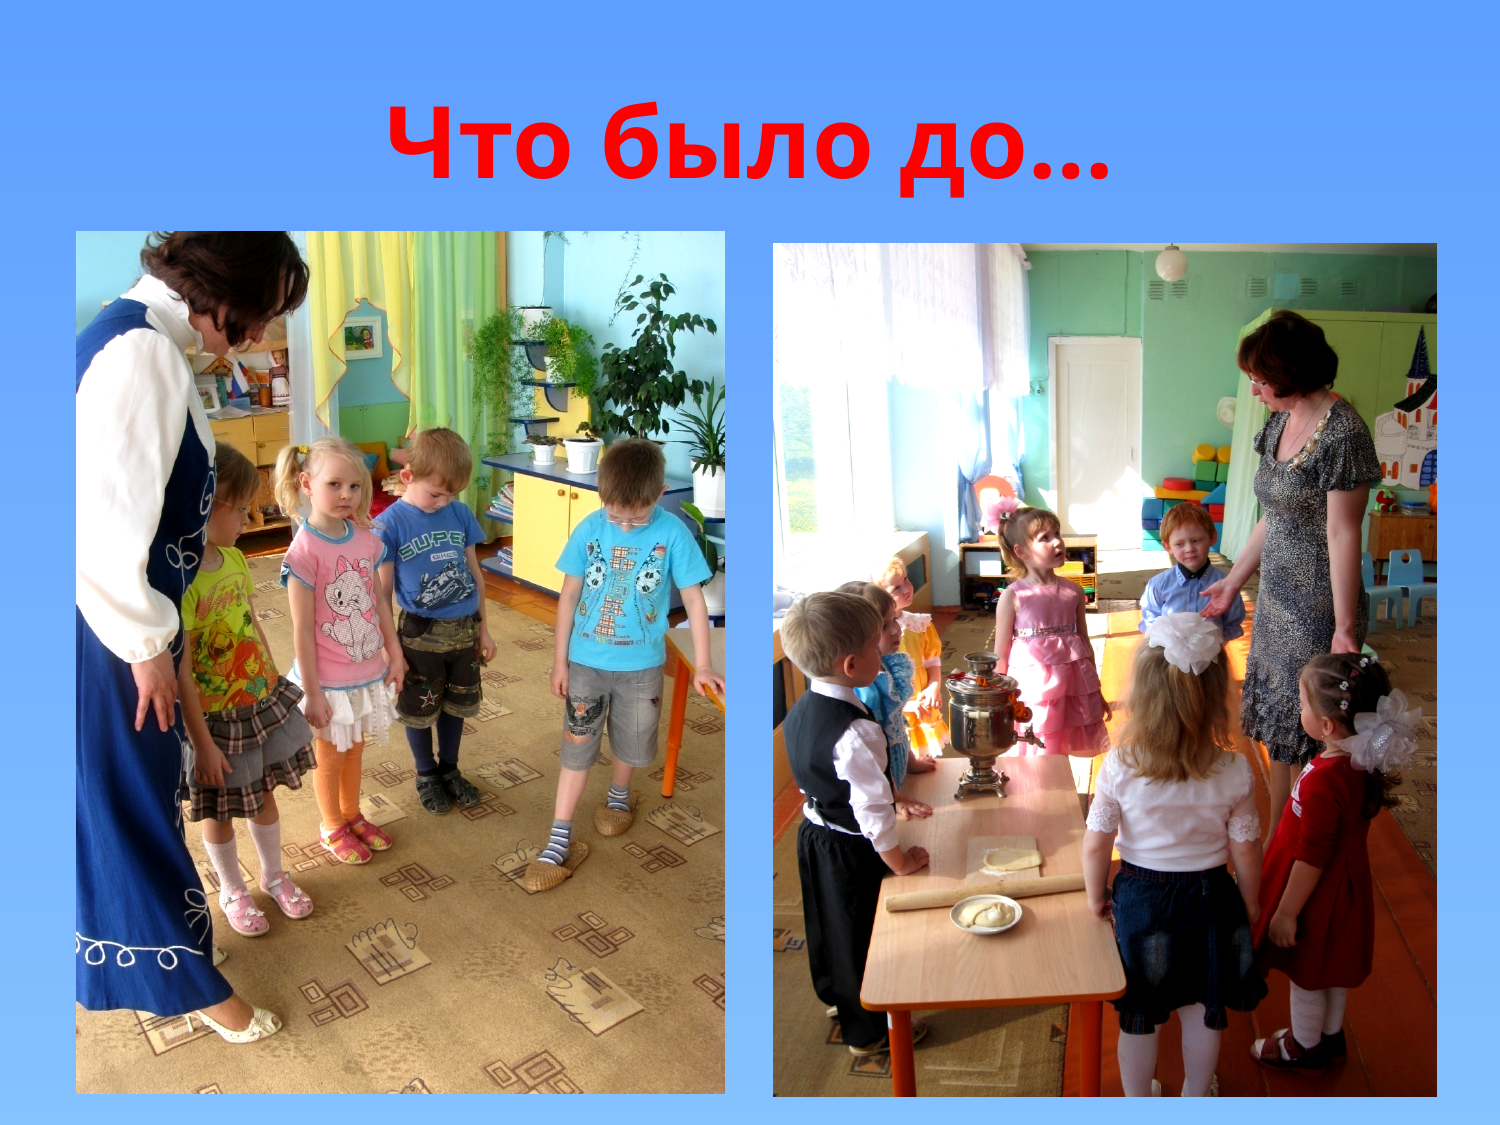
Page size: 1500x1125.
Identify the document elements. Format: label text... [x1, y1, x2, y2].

picture [773, 243, 1437, 1097]
title Что было до… [75, 45, 1425, 233]
picture [76, 231, 726, 1095]
